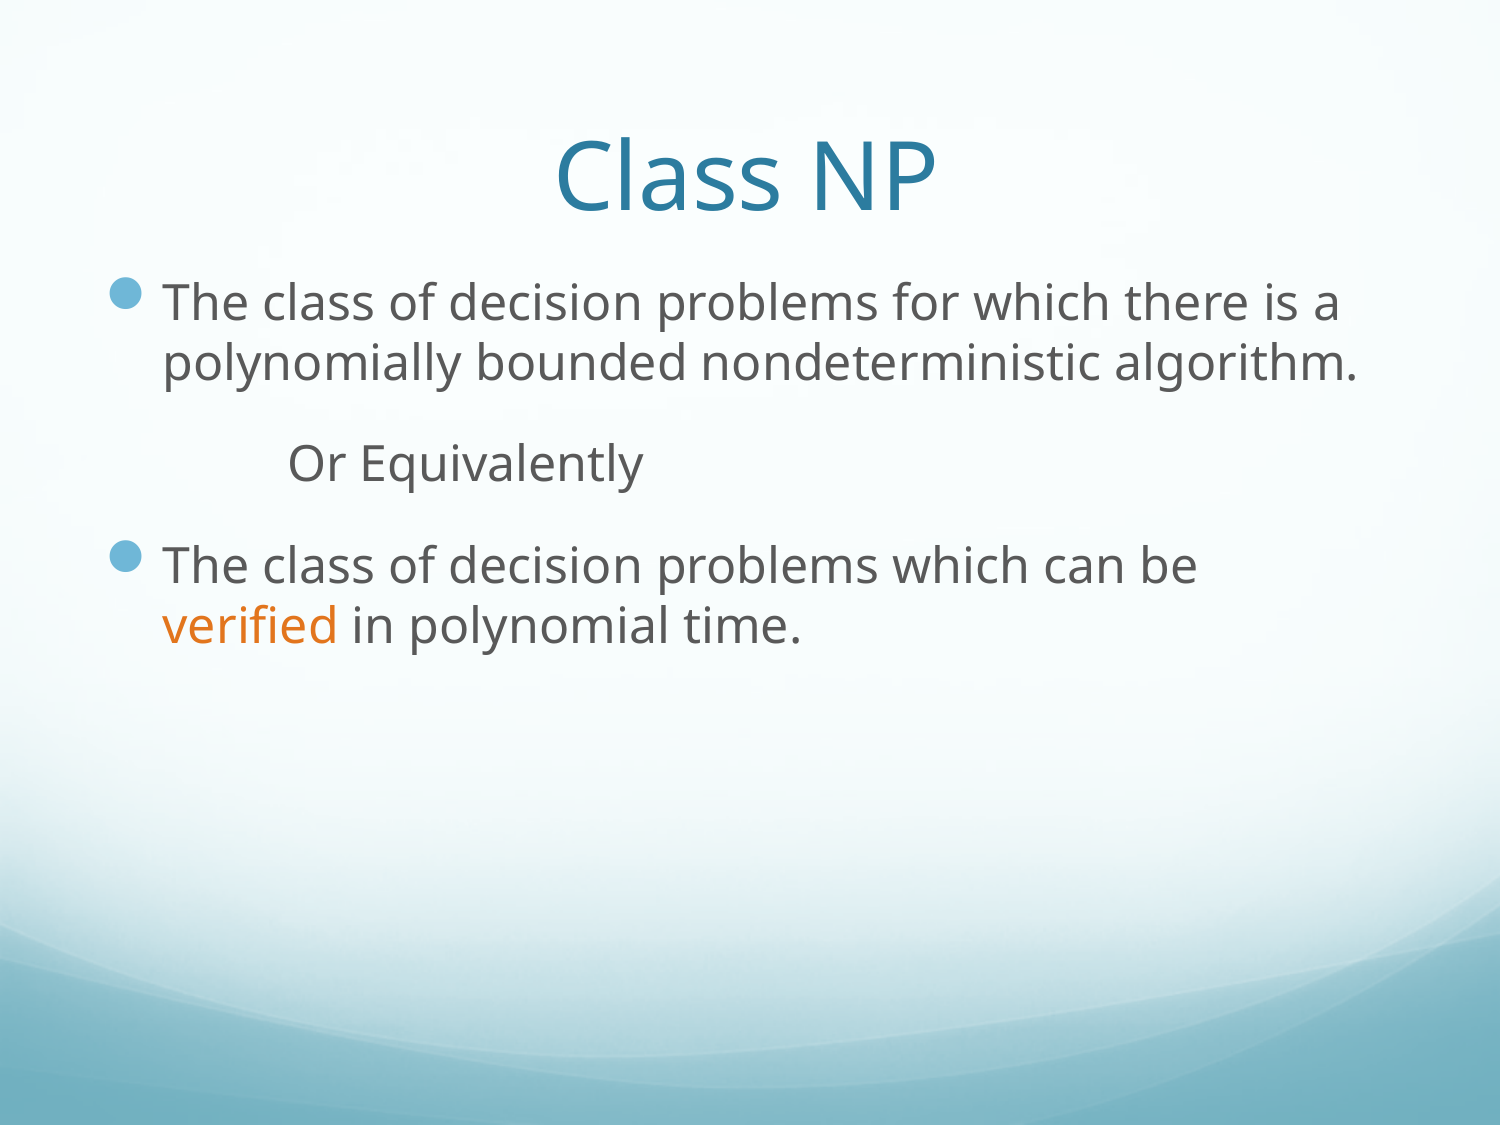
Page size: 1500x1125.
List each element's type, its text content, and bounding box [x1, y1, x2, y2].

list The class of decision problems for which there is a polynomially bounded nondeterministic algorithm. Or Equivalently The class of decision problems which can be verified in polynomial time. [90, 262, 1410, 975]
title Class NP [90, 17, 1410, 237]
